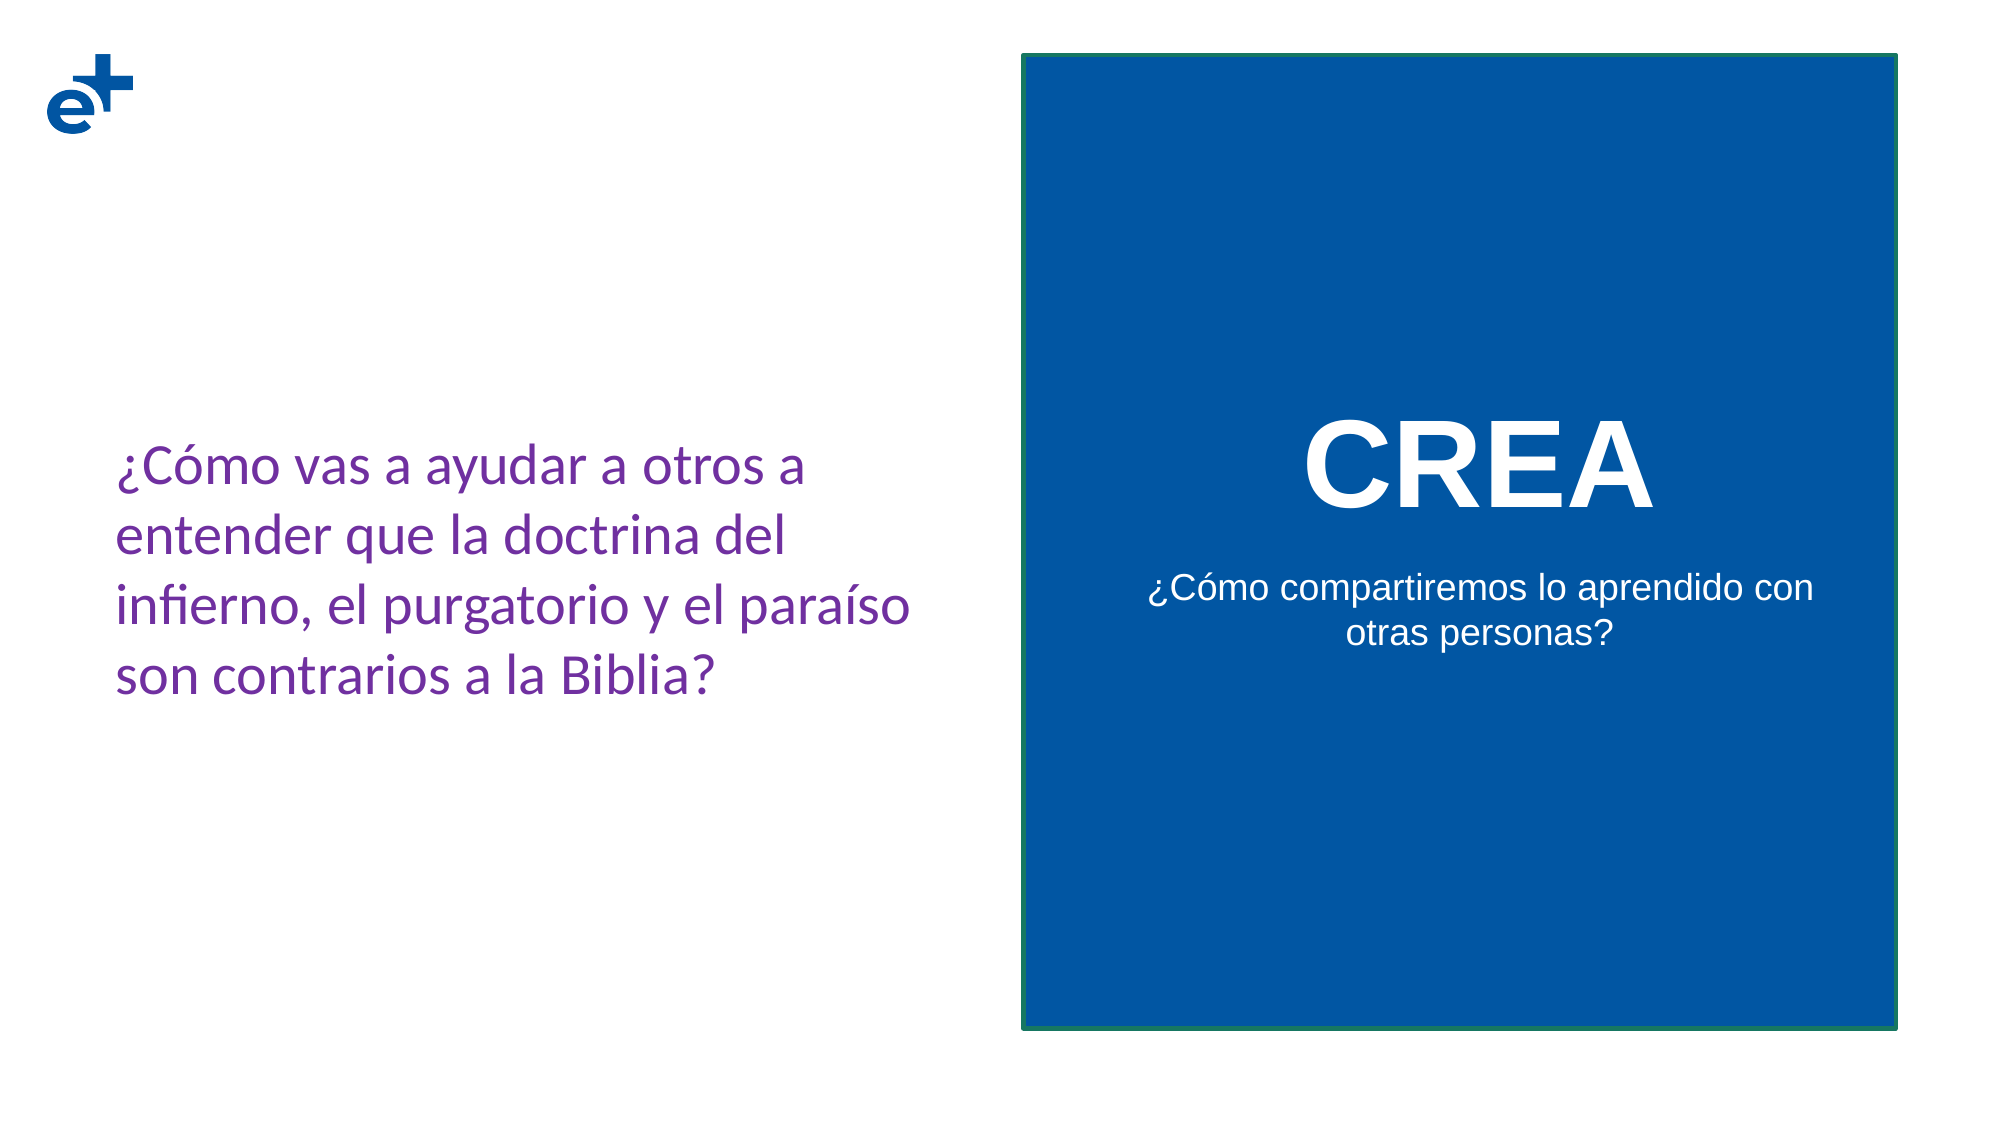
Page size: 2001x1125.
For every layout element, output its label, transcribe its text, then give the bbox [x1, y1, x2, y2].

text_box ¿Cómo vas a ayudar a otros a entender que la doctrina del infierno, el purgatorio y el paraíso son contrarios a la Biblia? [100, 418, 973, 736]
text_box CREA [1124, 392, 1835, 532]
text_box [1021, 53, 1898, 1031]
text_box ¿Cómo compartiremos lo aprendido con otras personas? [1124, 532, 1835, 683]
picture [47, 54, 133, 135]
